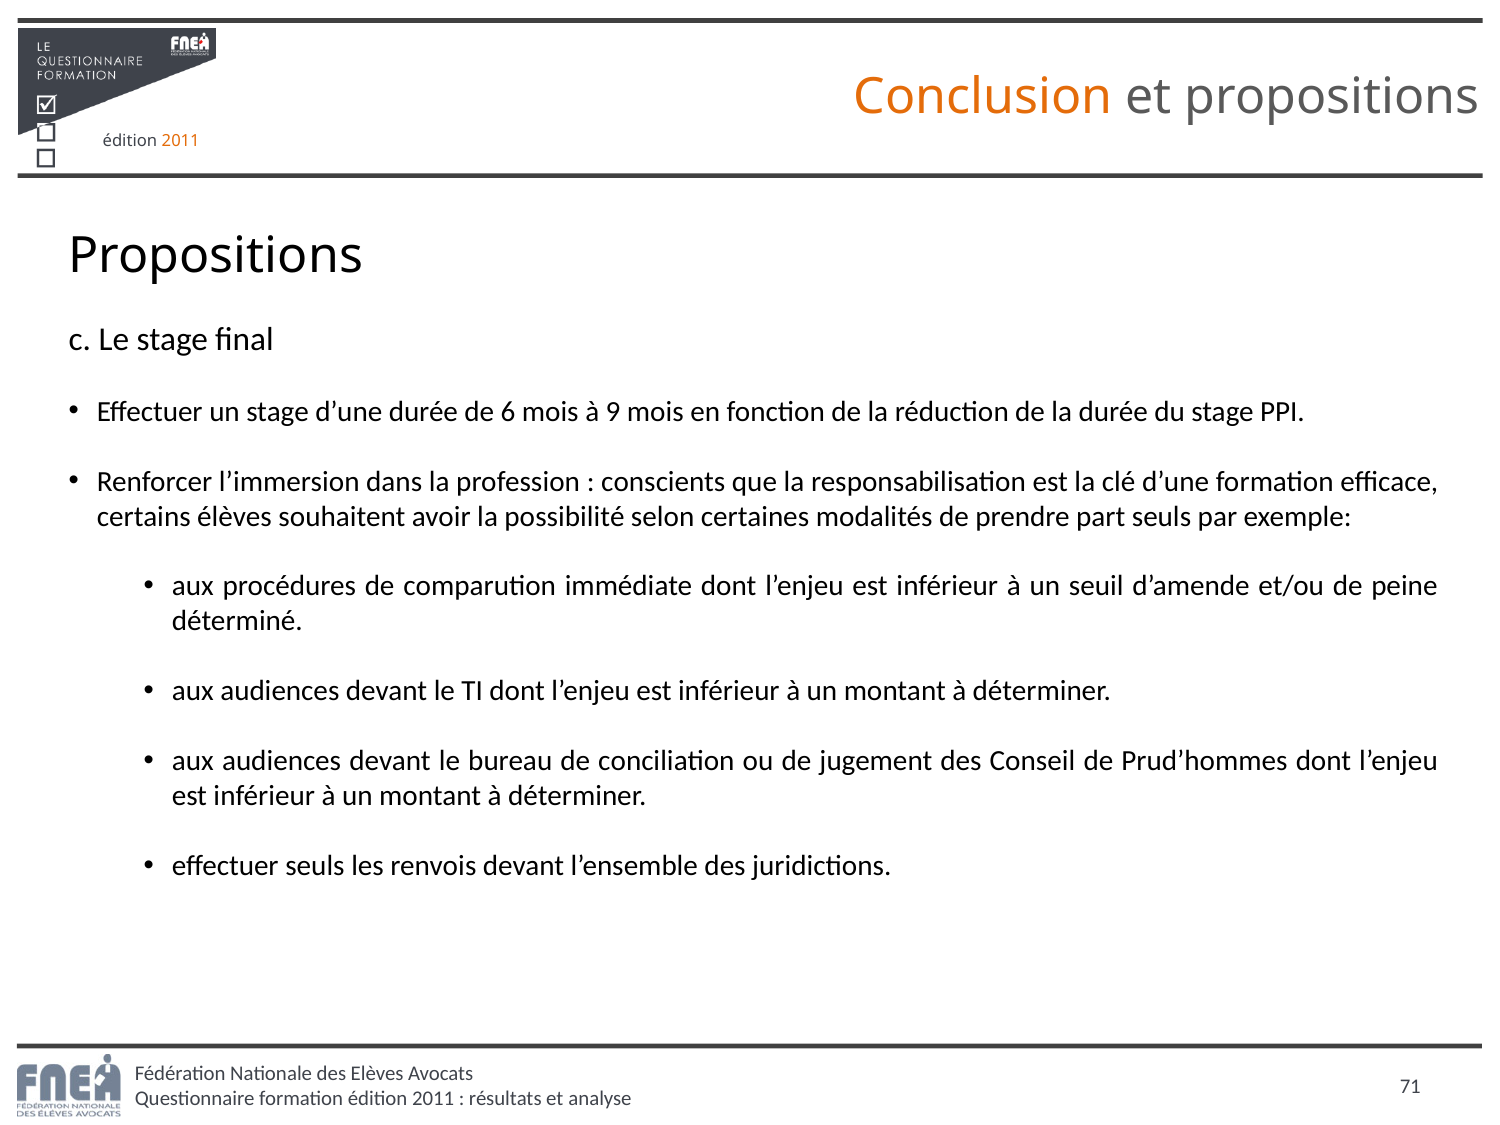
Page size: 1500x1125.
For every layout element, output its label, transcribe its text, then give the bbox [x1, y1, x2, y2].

picture [17, 1054, 121, 1117]
text_box Conclusion et propositions [583, 56, 1495, 132]
picture [18, 28, 216, 172]
text_box Propositions c. Le stage final Effectuer un stage d’une durée de 6 mois à 9 mois en fonction de la réduction de la durée du stage PPI. Renforcer l’immersion dans la profession : conscients que la responsabilisation est la clé d’une formation efficace, certains élèves souhaitent avoir la possibilité selon certaines modalités de prendre part seuls par exemple: aux procédures de comparution immédiate dont l’enjeu est inférieur à un seuil d’amende et/ou de peine déterminé. aux audiences devant le TI dont l’enjeu est inférieur à un montant à déterminer. aux audiences devant le bureau de conciliation ou de jugement des Conseil de Prud’hommes dont l’enjeu est inférieur à un montant à déterminer. effectuer seuls les renvois devant l’ensemble des juridictions. [53, 214, 1454, 949]
